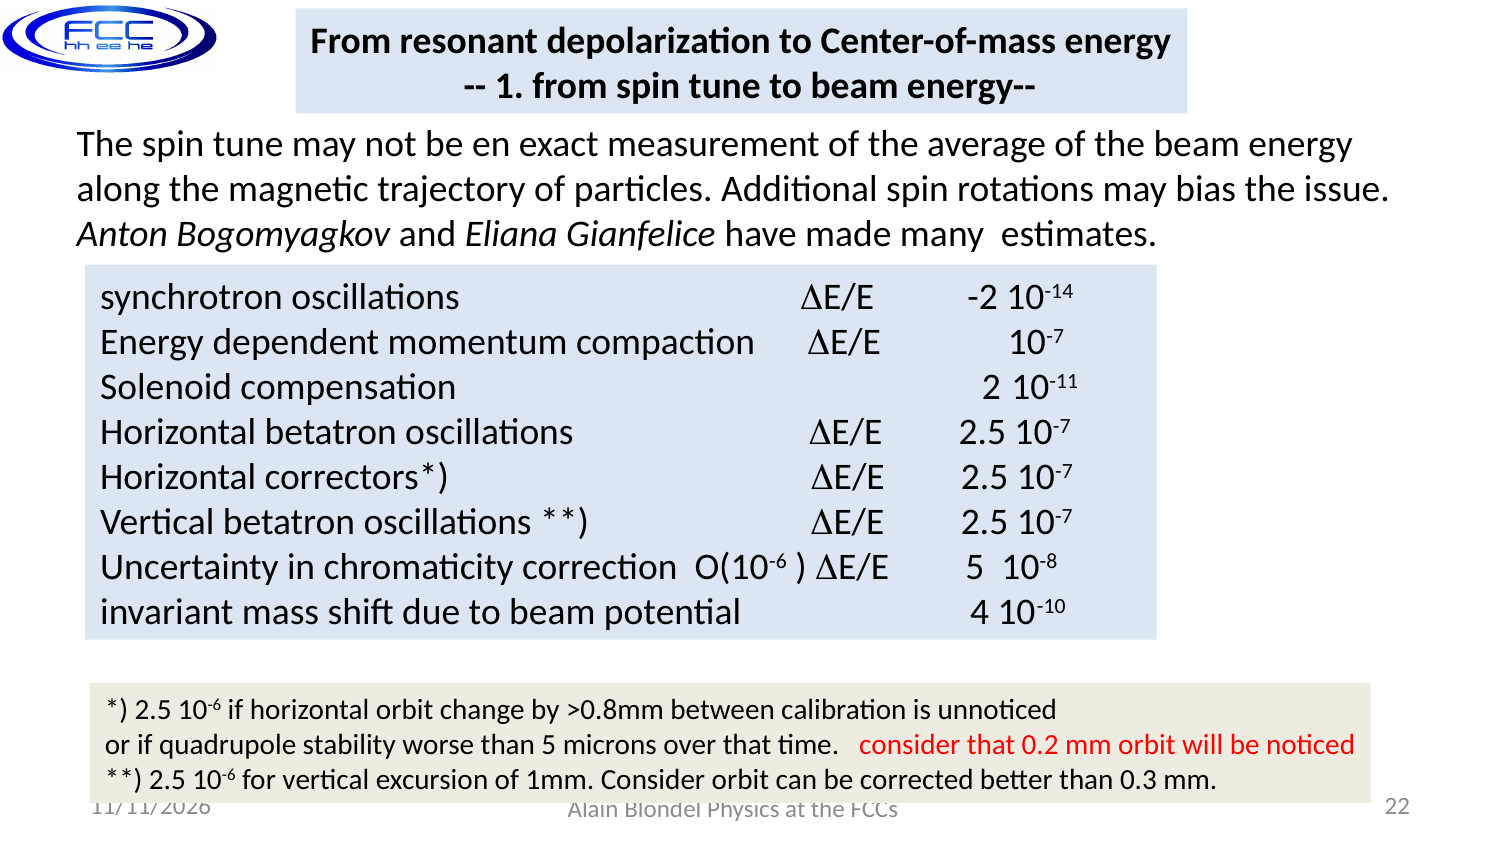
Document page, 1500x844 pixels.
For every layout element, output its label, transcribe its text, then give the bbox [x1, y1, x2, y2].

text_box *) 2.5 10-6 if horizontal orbit change by >0.8mm between calibration is unnoticed or if quadrupole stability worse than 5 microns over that time. consider that 0.2 mm orbit will be noticed **) 2.5 10-6 for vertical excursion of 1mm. Consider orbit can be corrected better than 0.3 mm. [89, 682, 1371, 803]
text_box From resonant depolarization to Center-of-mass energy -- 1. from spin tune to beam energy-- [295, 8, 1188, 111]
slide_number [75, 782, 425, 827]
picture [0, 4, 221, 74]
slide_number 22 [1074, 782, 1425, 827]
footer Alain Blondel Physics at the FCCs [454, 803, 1023, 830]
text_box The spin tune may not be en exact measurement of the average of the beam energy along the magnetic trajectory of particles. Additional spin rotations may bias the issue. Anton Bogomyagkov and Eliana Gianfelice have made many estimates. [61, 111, 1416, 262]
text_box synchrotron oscillations E/E -2 10-14 Energy dependent momentum compaction E/E 10-7 Solenoid compensation 2 10-11 Horizontal betatron oscillations E/E 2.5 10-7 Horizontal correctors*) E/E 2.5 10-7 Vertical betatron oscillations **) E/E 2.5 10-7 Uncertainty in chromaticity correction O(10-6 ) E/E 5 10-8 invariant mass shift due to beam potential 4 10-10 [85, 264, 1157, 640]
